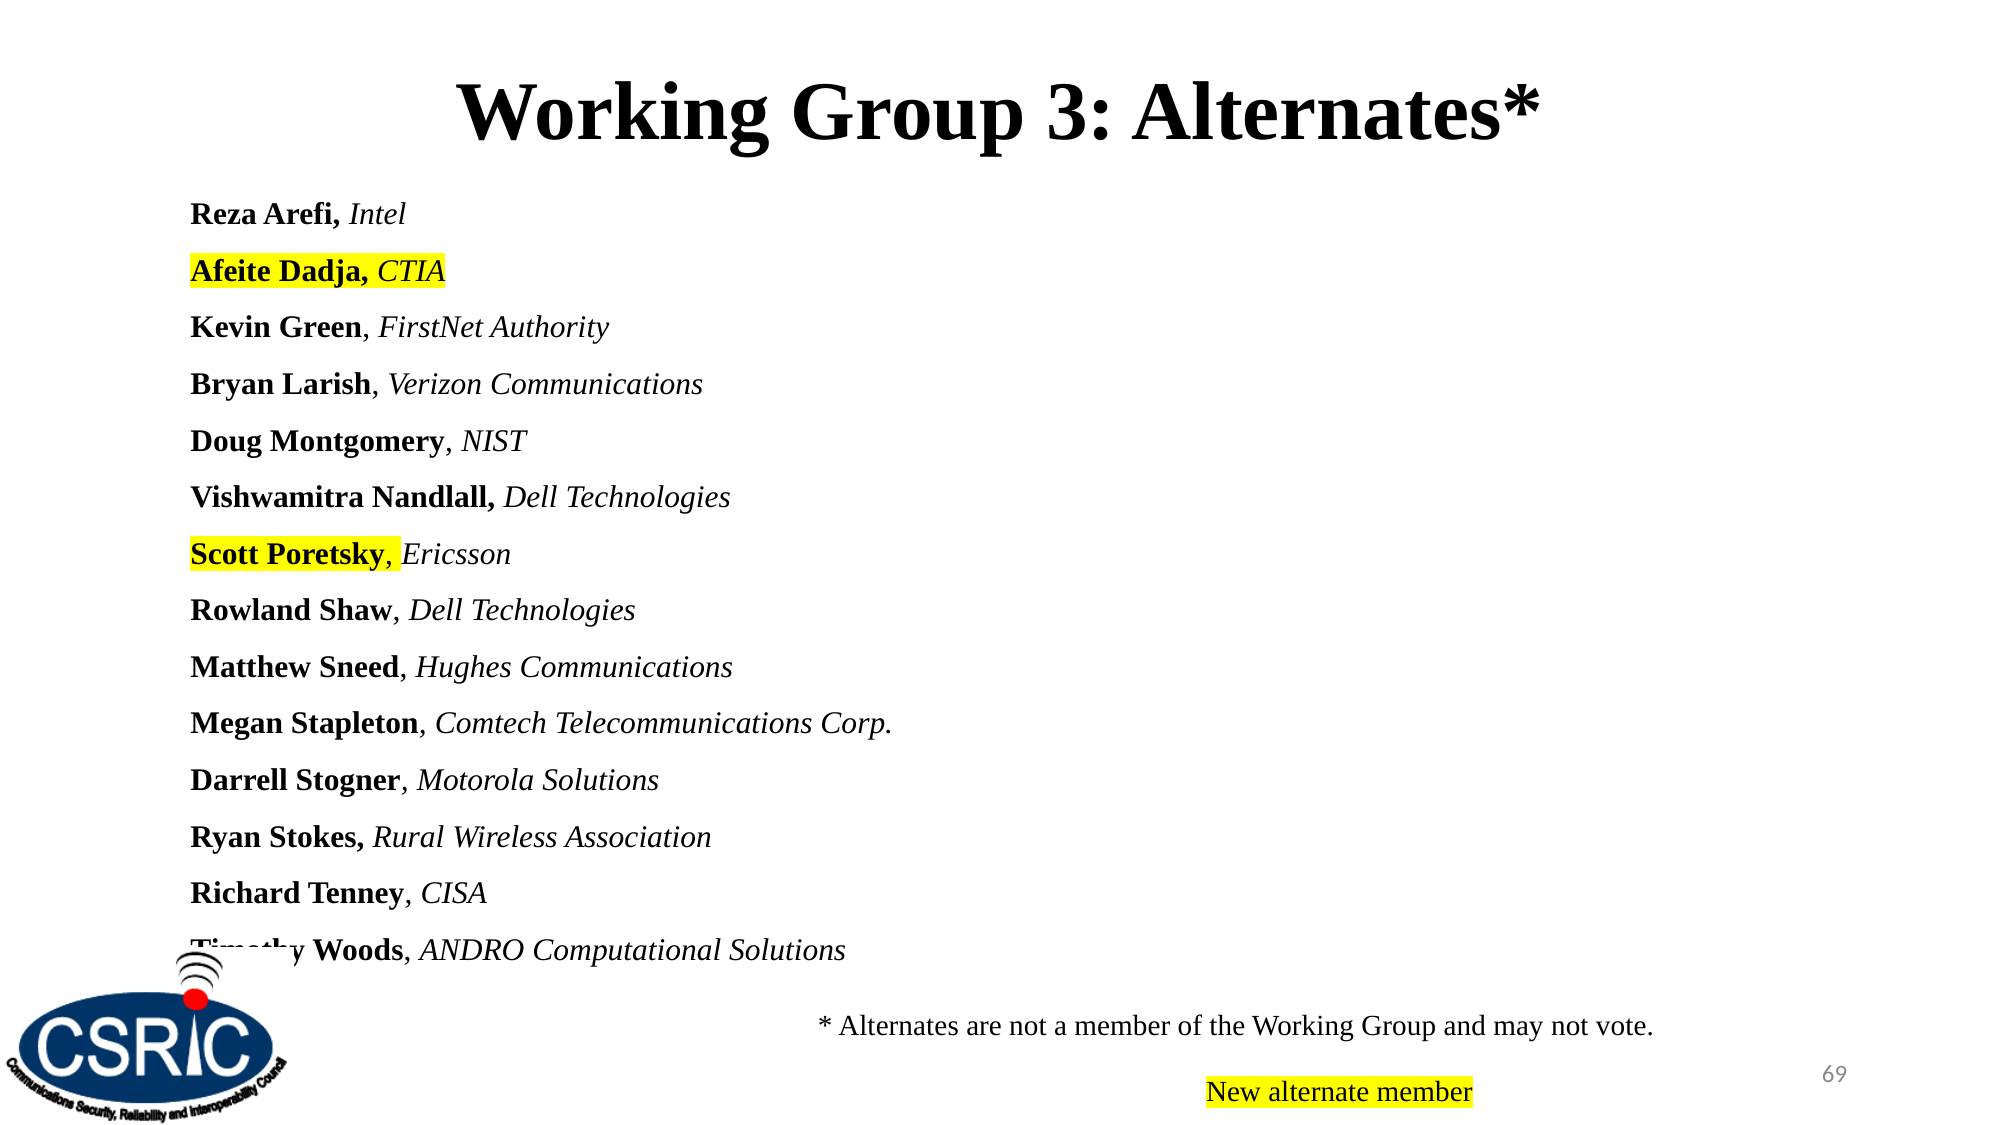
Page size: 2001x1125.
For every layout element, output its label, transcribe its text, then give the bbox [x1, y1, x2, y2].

list Reza Arefi, Intel Afeite Dadja, CTIA Kevin Green, FirstNet Authority Bryan Larish, Verizon Communications Doug Montgomery, NIST Vishwamitra Nandlall, Dell Technologies Scott Poretsky, Ericsson Rowland Shaw, Dell Technologies Matthew Sneed, Hughes Communications Megan Stapleton, Comtech Telecommunications Corp. Darrell Stogner, Motorola Solutions Ryan Stokes, Rural Wireless Association Richard Tenney, CISA Timothy Woods, ANDRO Computational Solutions [107, 167, 1863, 975]
text_box * Alternates are not a member of the Working Group and may not vote. [803, 999, 1721, 1049]
picture [0, 947, 294, 1125]
text_box New alternate member [1191, 1065, 1686, 1115]
slide_number 69 [1412, 1042, 1863, 1103]
text_box Working Group 3: Alternates* [137, 59, 1863, 278]
